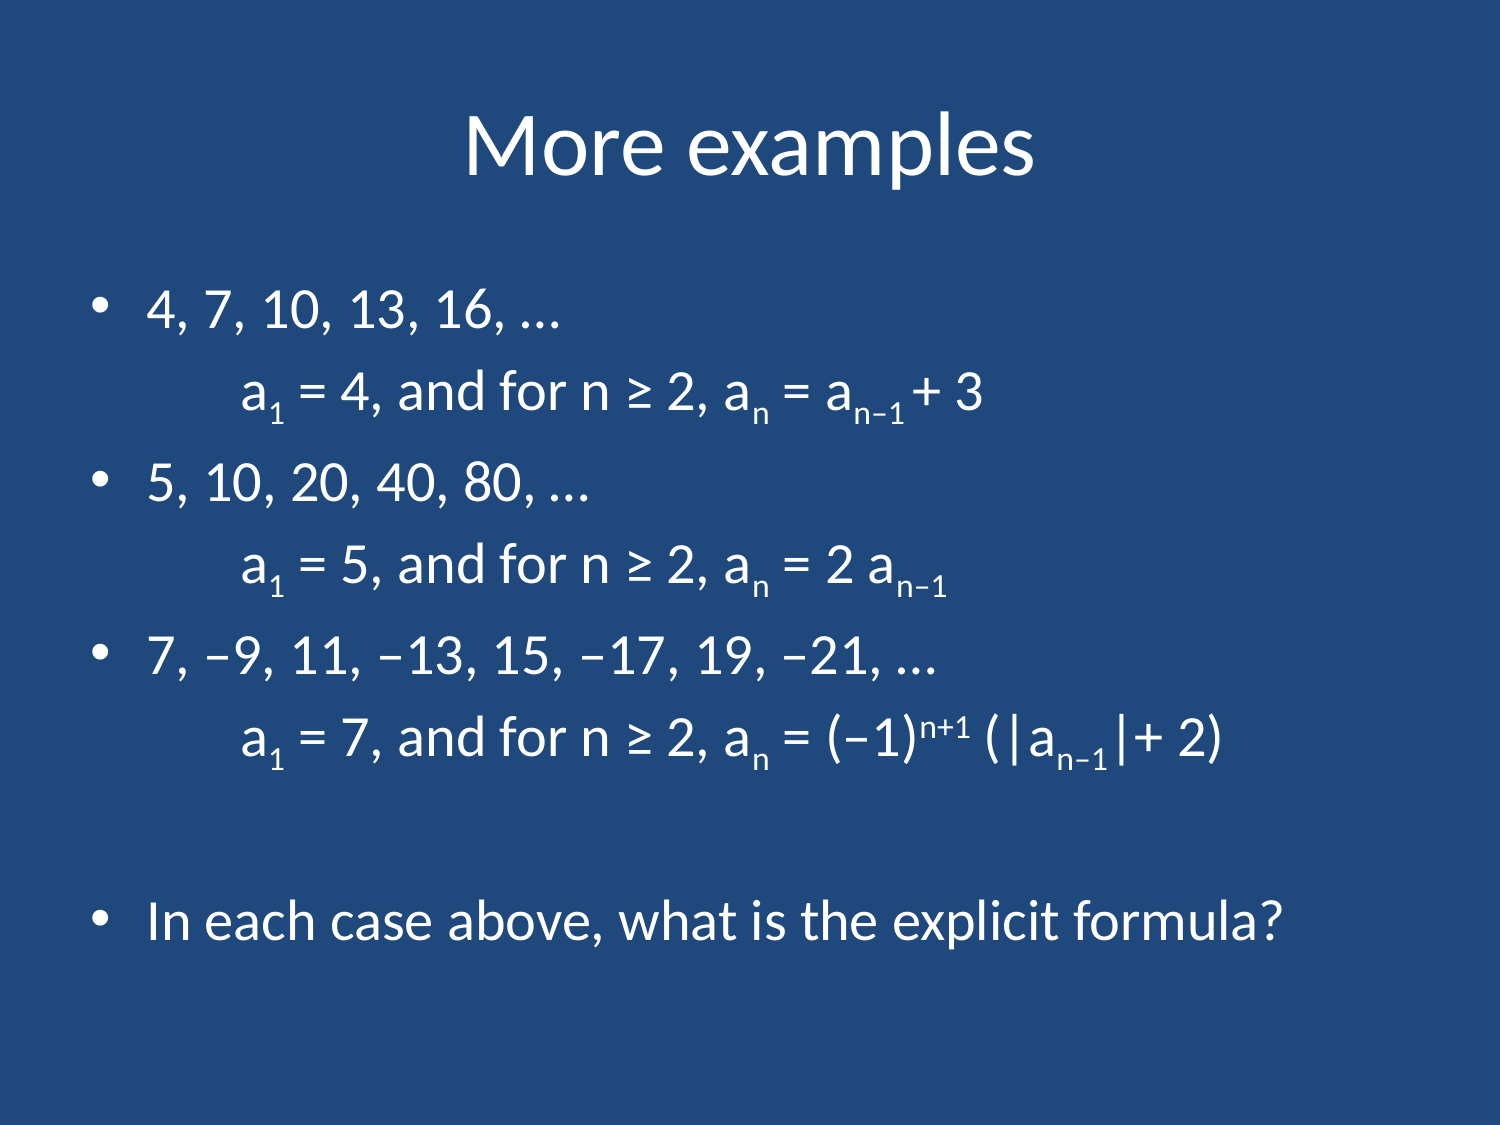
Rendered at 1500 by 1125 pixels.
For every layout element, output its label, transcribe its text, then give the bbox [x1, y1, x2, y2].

list 4, 7, 10, 13, 16, … a1 = 4, and for n ≥ 2, an = an–1 + 3 5, 10, 20, 40, 80, … a1 = 5, and for n ≥ 2, an = 2 an–1 7, –9, 11, –13, 15, –17, 19, –21, … a1 = 7, and for n ≥ 2, an = (–1)n+1 (|an–1|+ 2) In each case above, what is the explicit formula? [75, 262, 1425, 1005]
title More examples [75, 45, 1425, 233]
